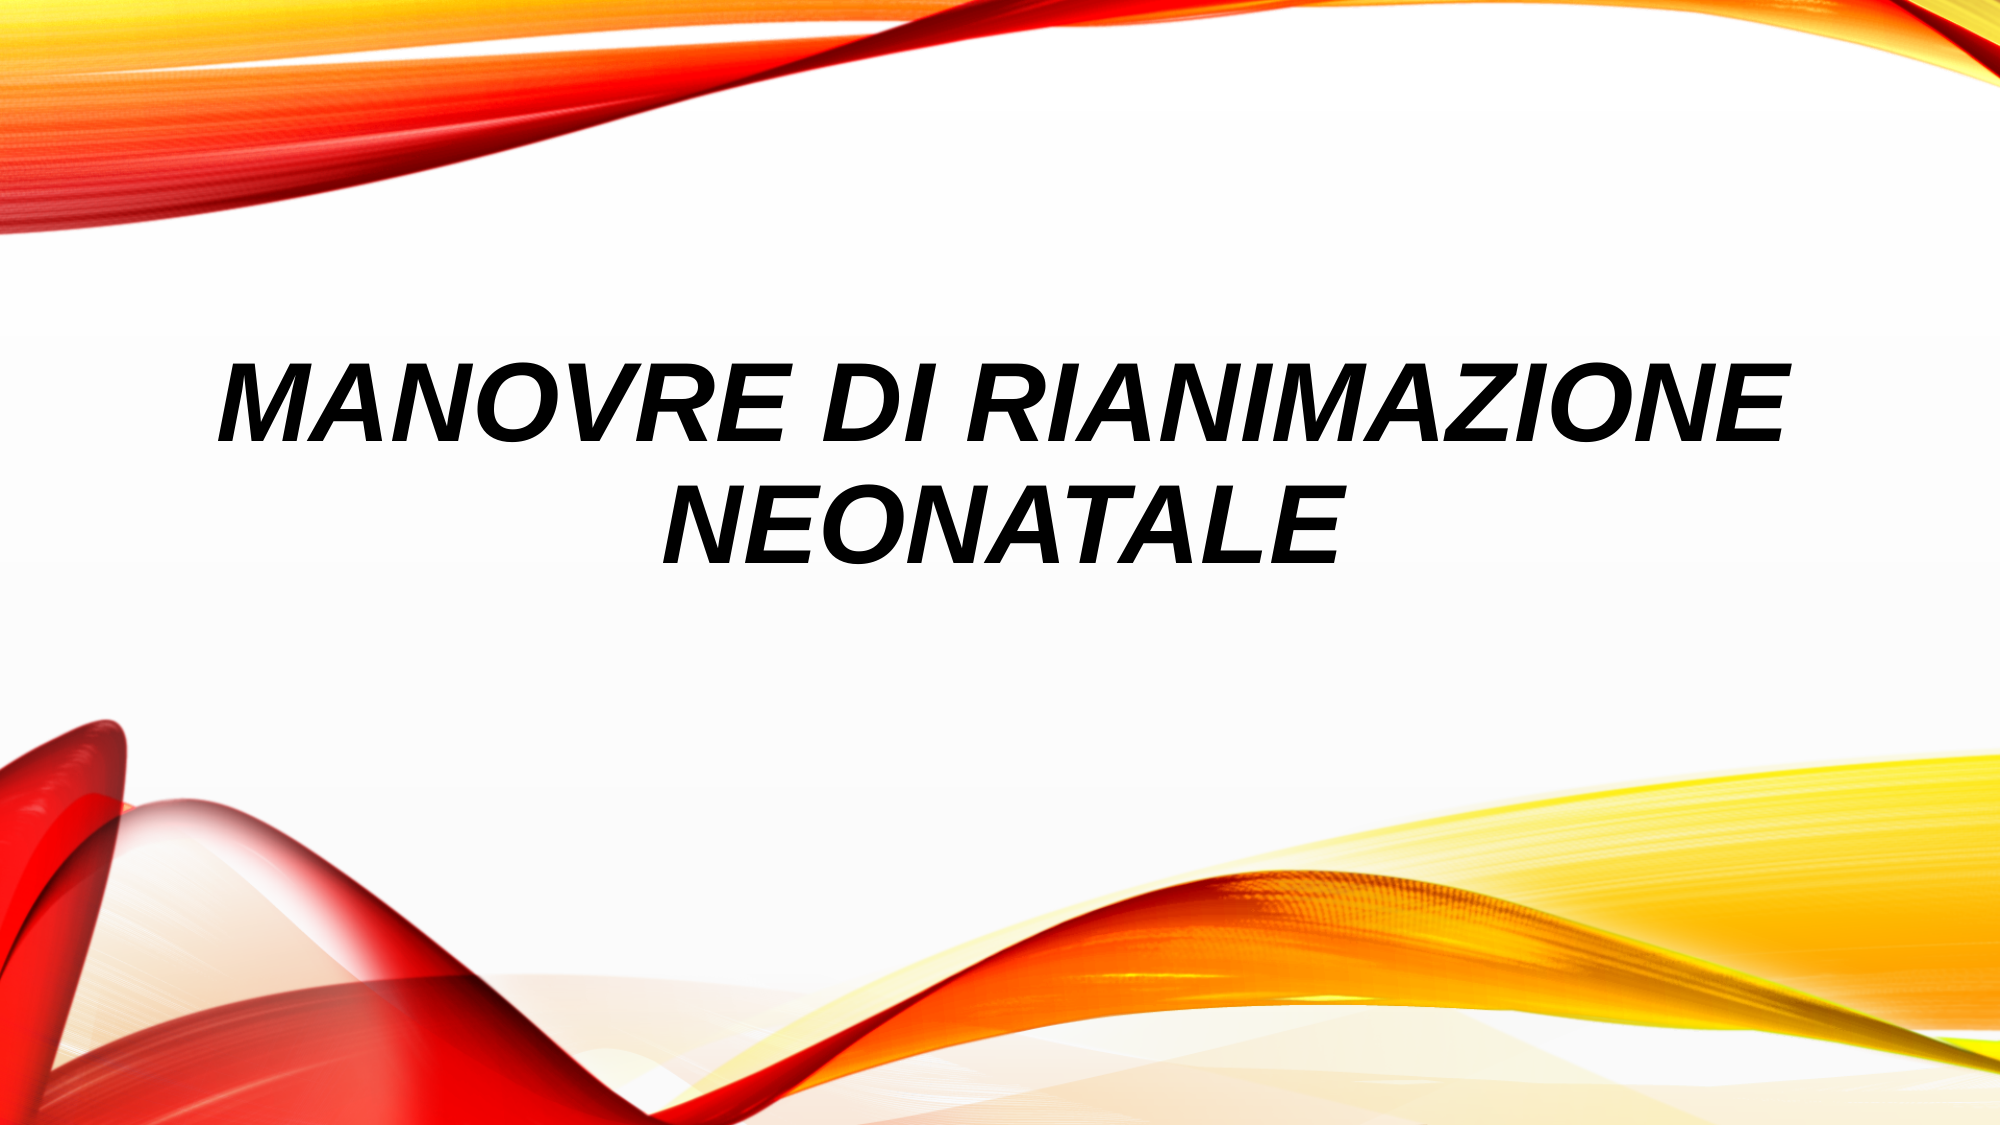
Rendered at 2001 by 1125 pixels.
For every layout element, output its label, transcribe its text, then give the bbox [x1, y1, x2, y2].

picture [0, 717, 2000, 1125]
title Manovre di rianimazione neonatale [52, 295, 1955, 596]
picture [0, 0, 2000, 237]
